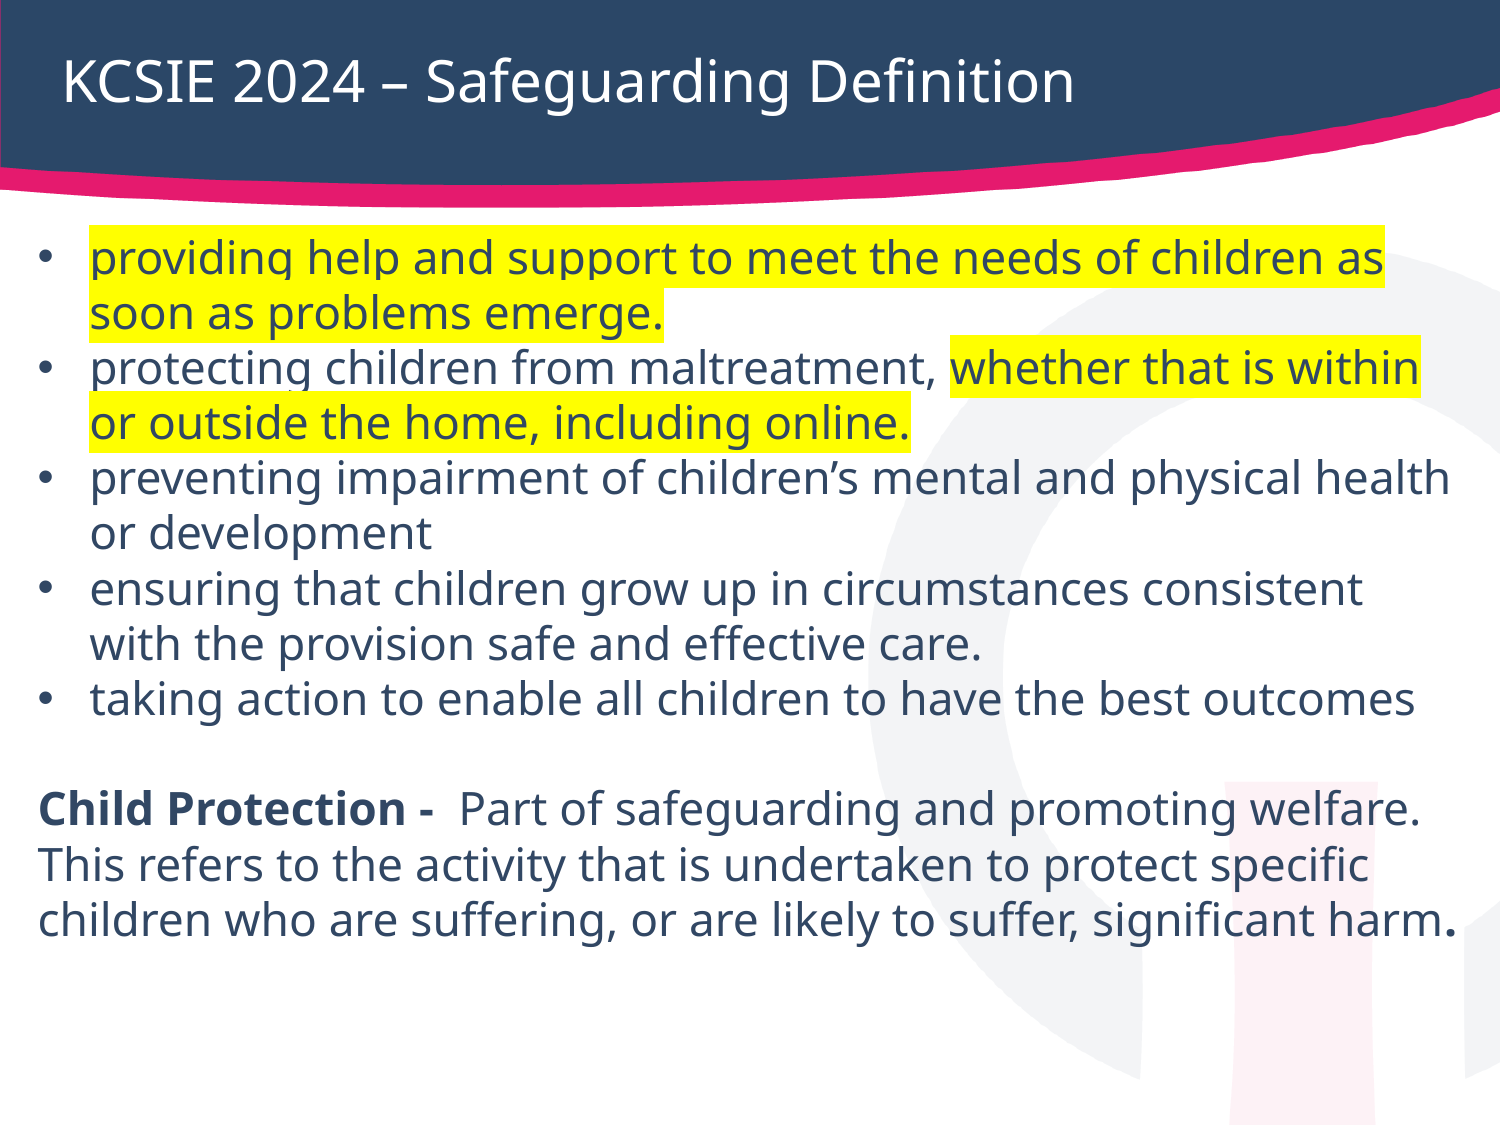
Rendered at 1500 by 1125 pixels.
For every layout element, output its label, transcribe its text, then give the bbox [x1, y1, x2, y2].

title KCSIE 2024 – Safeguarding Definition [52, 0, 1404, 123]
picture [0, 0, 1500, 1125]
list providing help and support to meet the needs of children as soon as problems emerge. protecting children from maltreatment, whether that is within or outside the home, including online. preventing impairment of children’s mental and physical health or development ensuring that children grow up in circumstances consistent with the provision safe and effective care. taking action to enable all children to have the best outcomes Child Protection - Part of safeguarding and promoting welfare. This refers to the activity that is undertaken to protect specific children who are suffering, or are likely to suffer, significant harm. [28, 219, 1472, 963]
